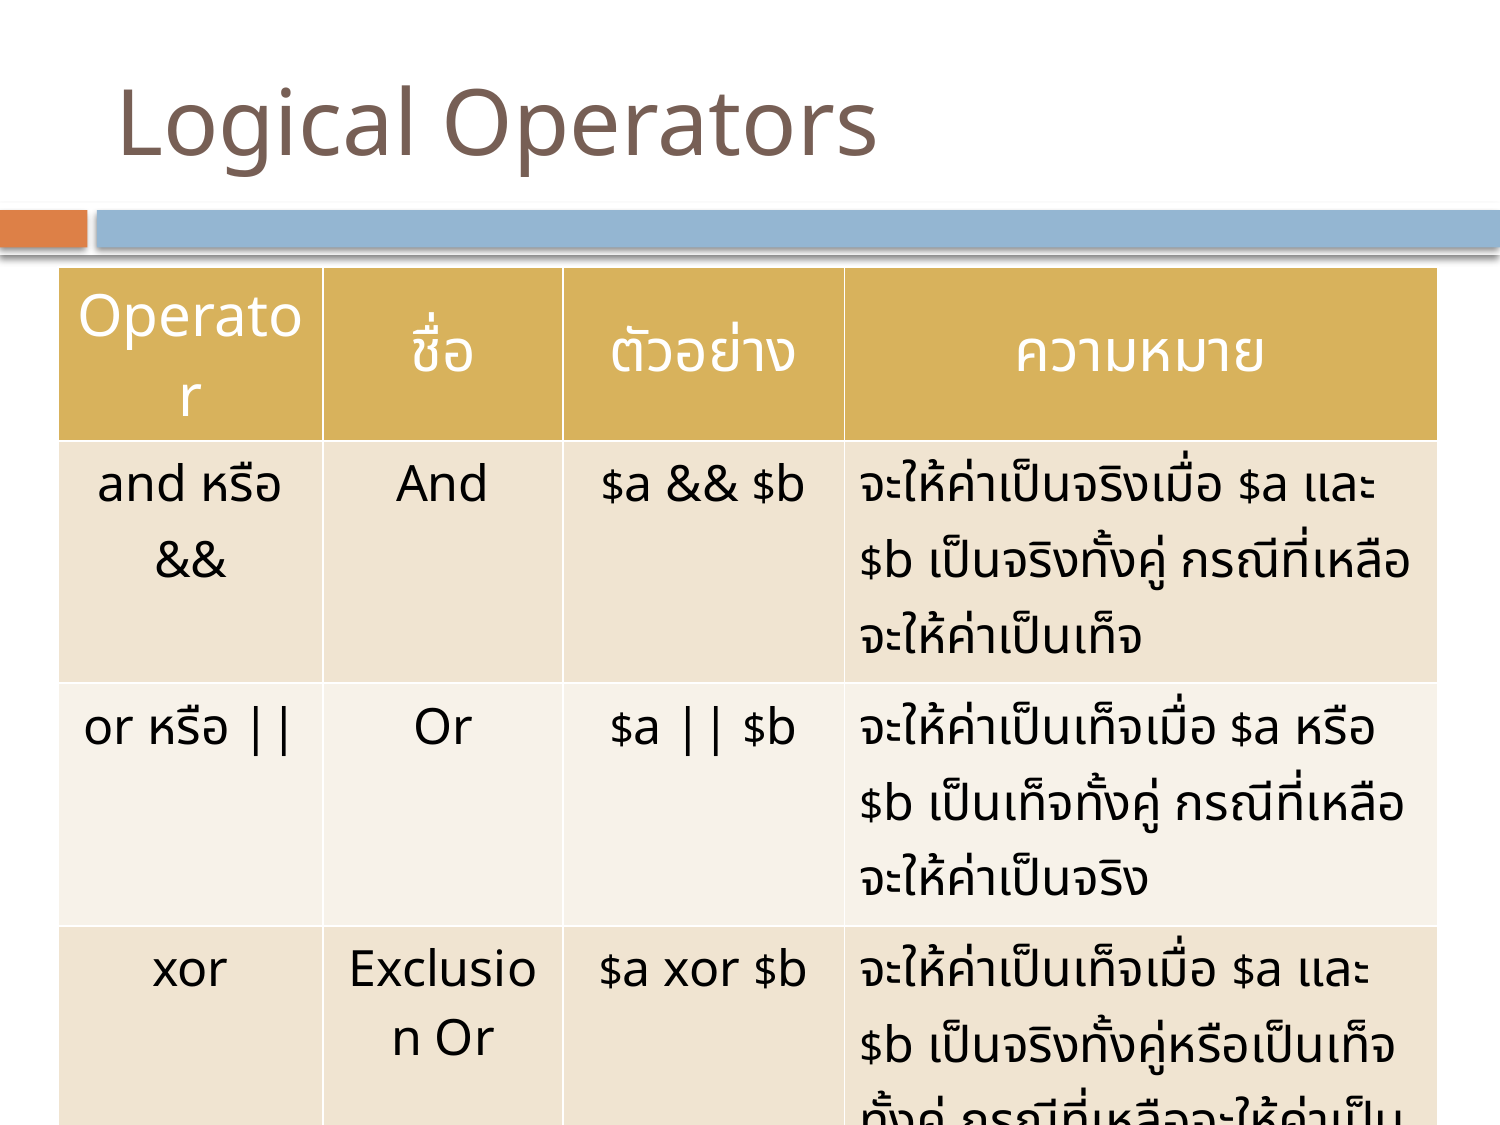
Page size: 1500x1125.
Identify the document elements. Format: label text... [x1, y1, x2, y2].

table_cell $a && $b [564, 442, 844, 682]
table_cell จะให้ค่าเป็นจริงเมื่อ $a และ $b เป็นจริงทั้งคู่ กรณีที่เหลือจะให้ค่าเป็นเท็จ [845, 442, 1437, 682]
table_cell and หรือ && [59, 442, 322, 682]
table_cell จะให้ค่าเป็นเท็จเมื่อ $a หรือ $b เป็นเท็จทั้งคู่ กรณีที่เหลือจะให้ค่าเป็นจริง [845, 684, 1437, 925]
table_cell And [324, 442, 562, 682]
table_cell or หรือ || [59, 684, 322, 925]
table_cell xor [59, 927, 322, 1125]
table_cell $a xor $b [564, 927, 844, 1125]
table_header ความหมาย [845, 268, 1437, 440]
table_cell จะให้ค่าเป็นเท็จเมื่อ $a และ $b เป็นจริงทั้งคู่หรือเป็นเท็จทั้งคู่ กรณีที่เหลือจะให้ค่าเป็นจริง [845, 927, 1437, 1125]
table_cell $a || $b [564, 684, 844, 925]
title Logical Operators [100, 37, 1438, 200]
table_cell Exclusion Or [324, 927, 562, 1125]
table_header ชื่อ [324, 268, 562, 440]
table_header Operator [59, 268, 322, 440]
table_cell Or [324, 684, 562, 925]
table_header ตัวอย่าง [564, 268, 844, 440]
